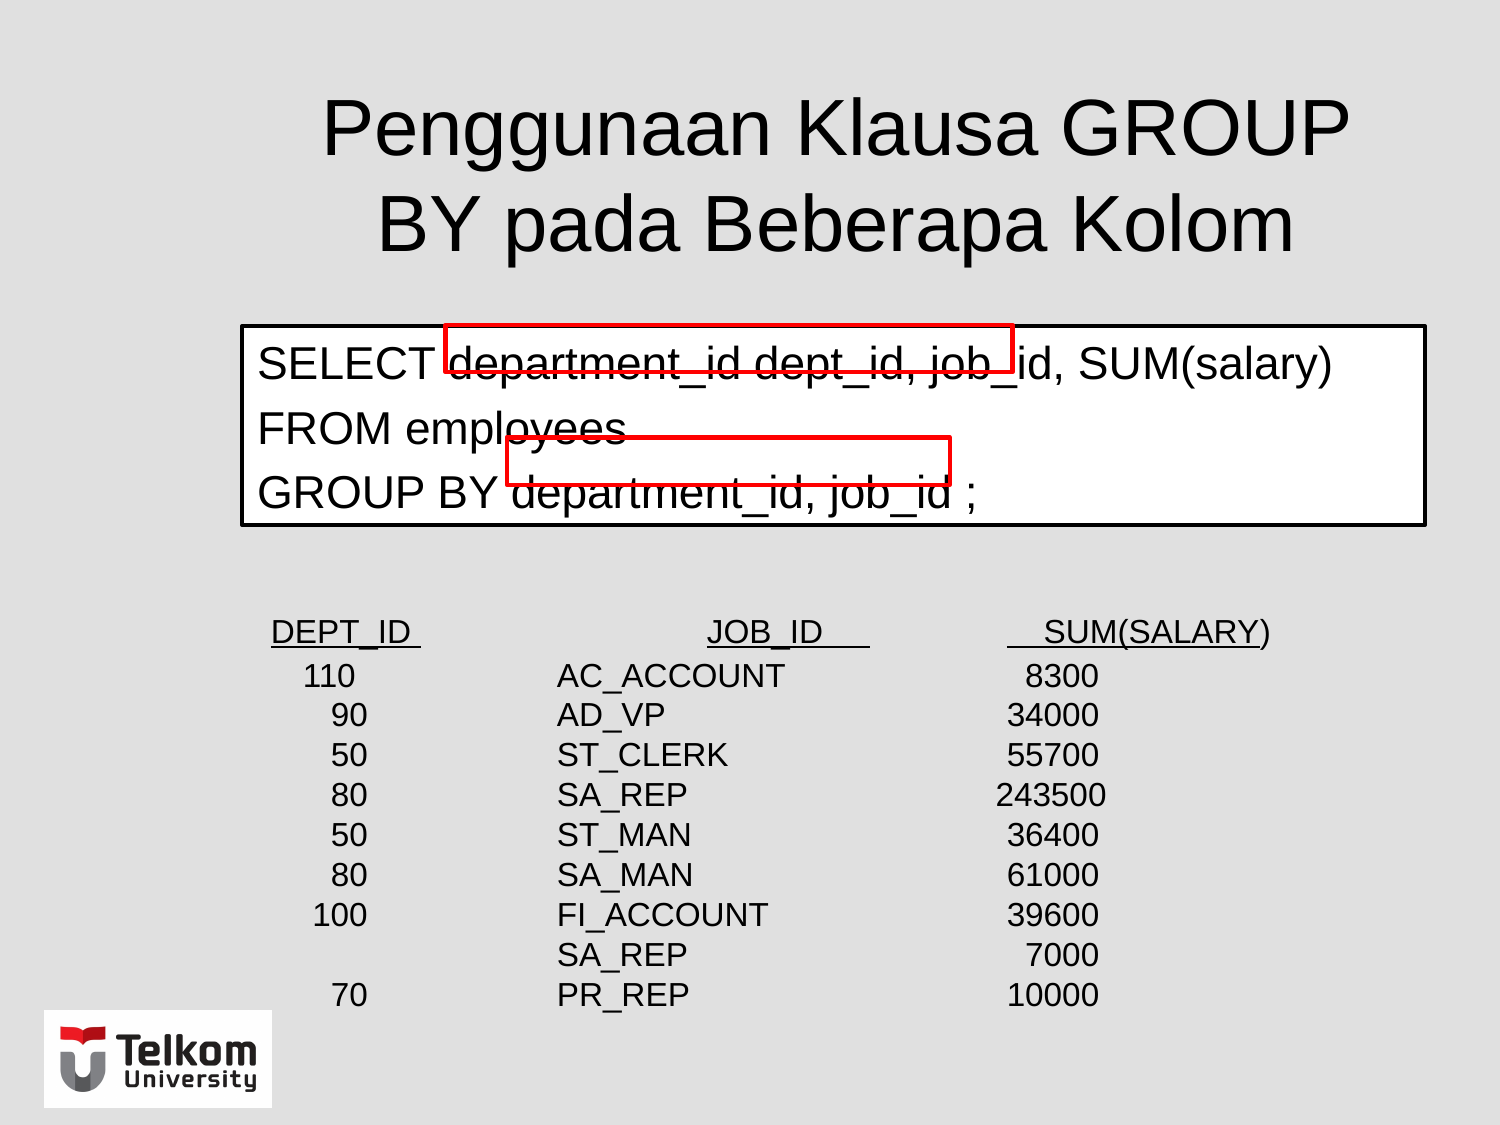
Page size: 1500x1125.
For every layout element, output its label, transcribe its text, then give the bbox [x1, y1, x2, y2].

title Penggunaan Klausa GROUP BY pada Beberapa Kolom [249, 66, 1424, 277]
text_box DEPT_ID JOB_ID SUM(SALARY) 110 AC_ACCOUNT 8300 90 AD_VP 34000 50 ST_CLERK 55700 80 SA_REP 243500 50 ST_MAN 36400 80 SA_MAN 61000 100 FI_ACCOUNT 39600 SA_REP 7000 70 PR_REP 10000 [242, 586, 1424, 1021]
text_box [505, 435, 952, 487]
list SELECT department_id dept_id, job_id, SUM(salary) FROM employees GROUP BY department_id, job_id ; [240, 324, 1427, 527]
text_box [443, 323, 1015, 374]
picture [44, 1010, 272, 1108]
